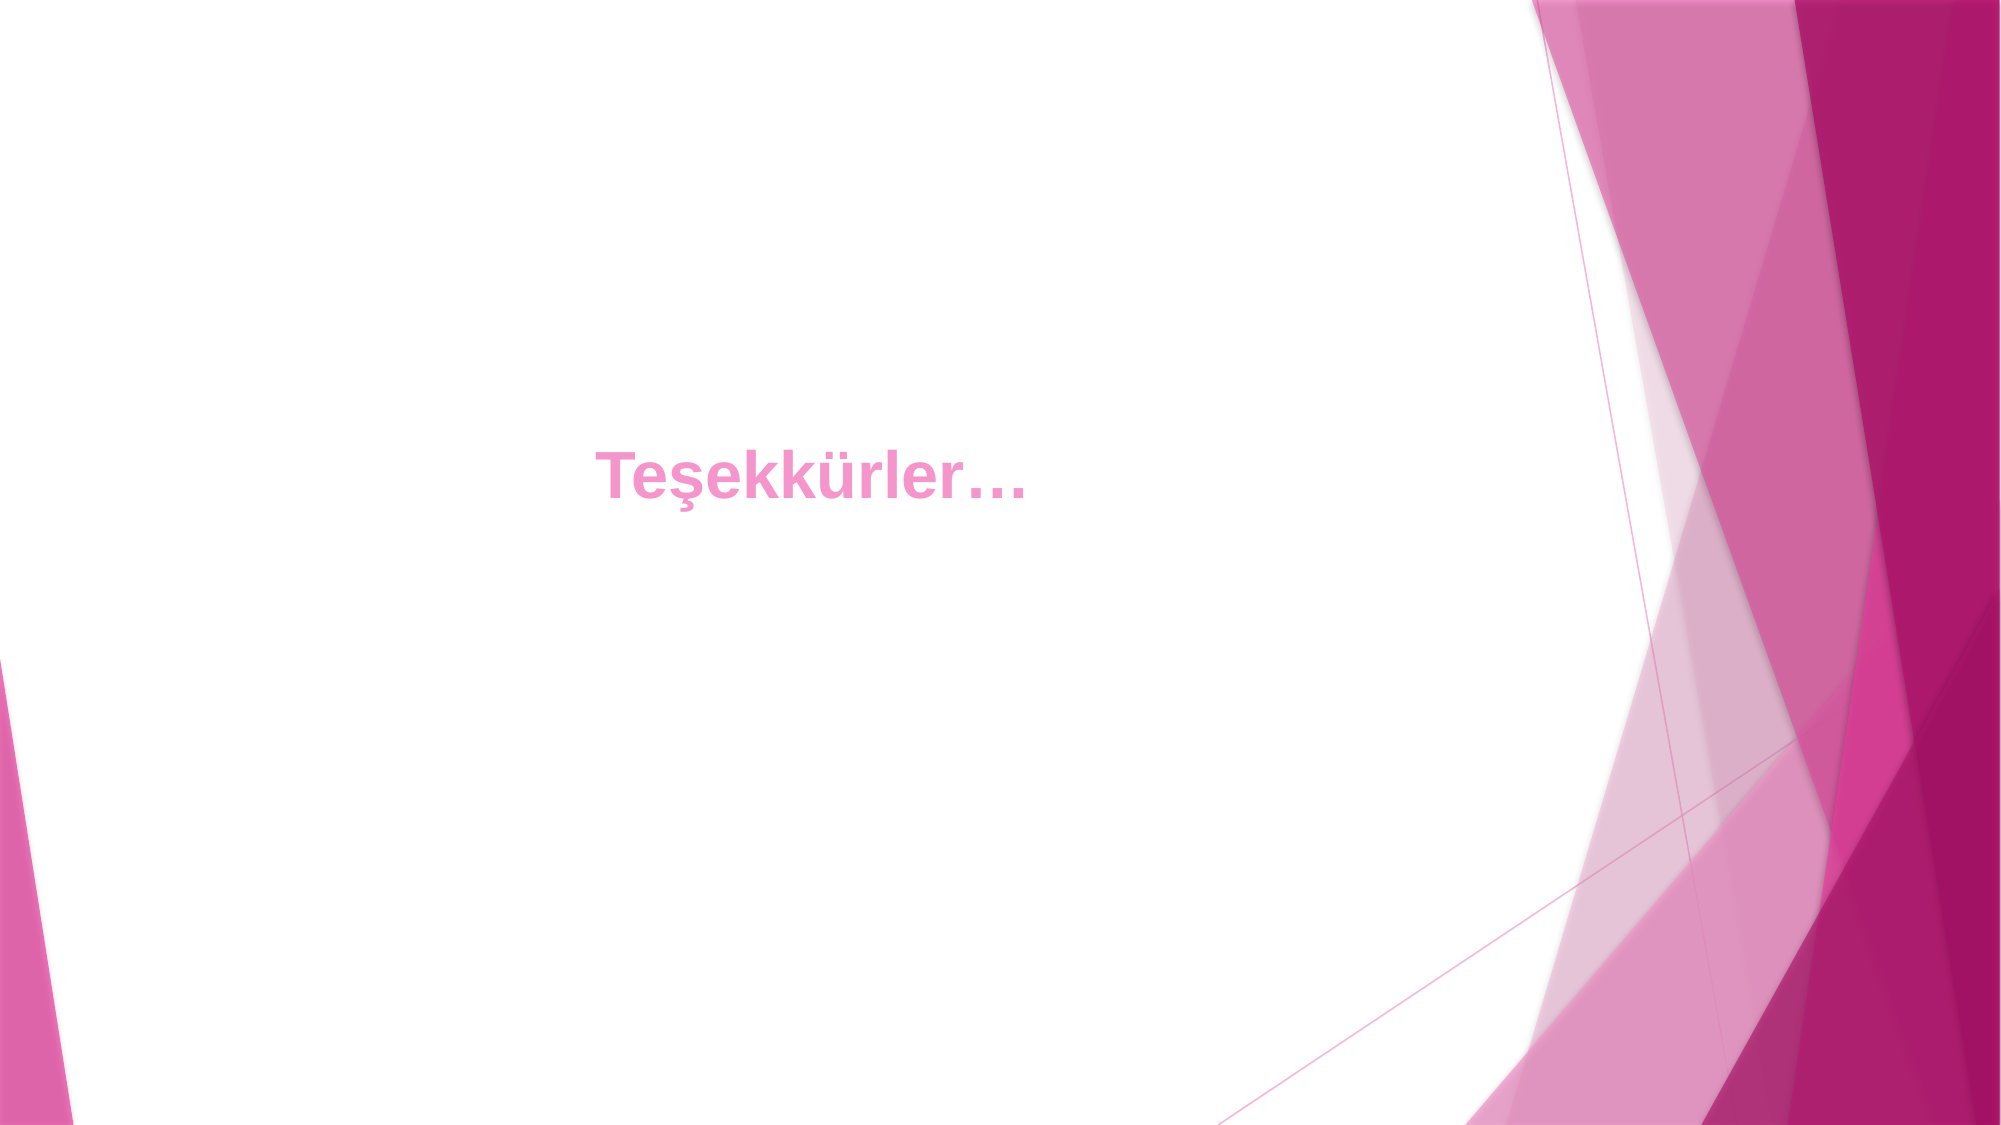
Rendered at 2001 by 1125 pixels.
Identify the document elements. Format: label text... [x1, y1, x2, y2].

list Teşekkürler… [108, 424, 1519, 1062]
